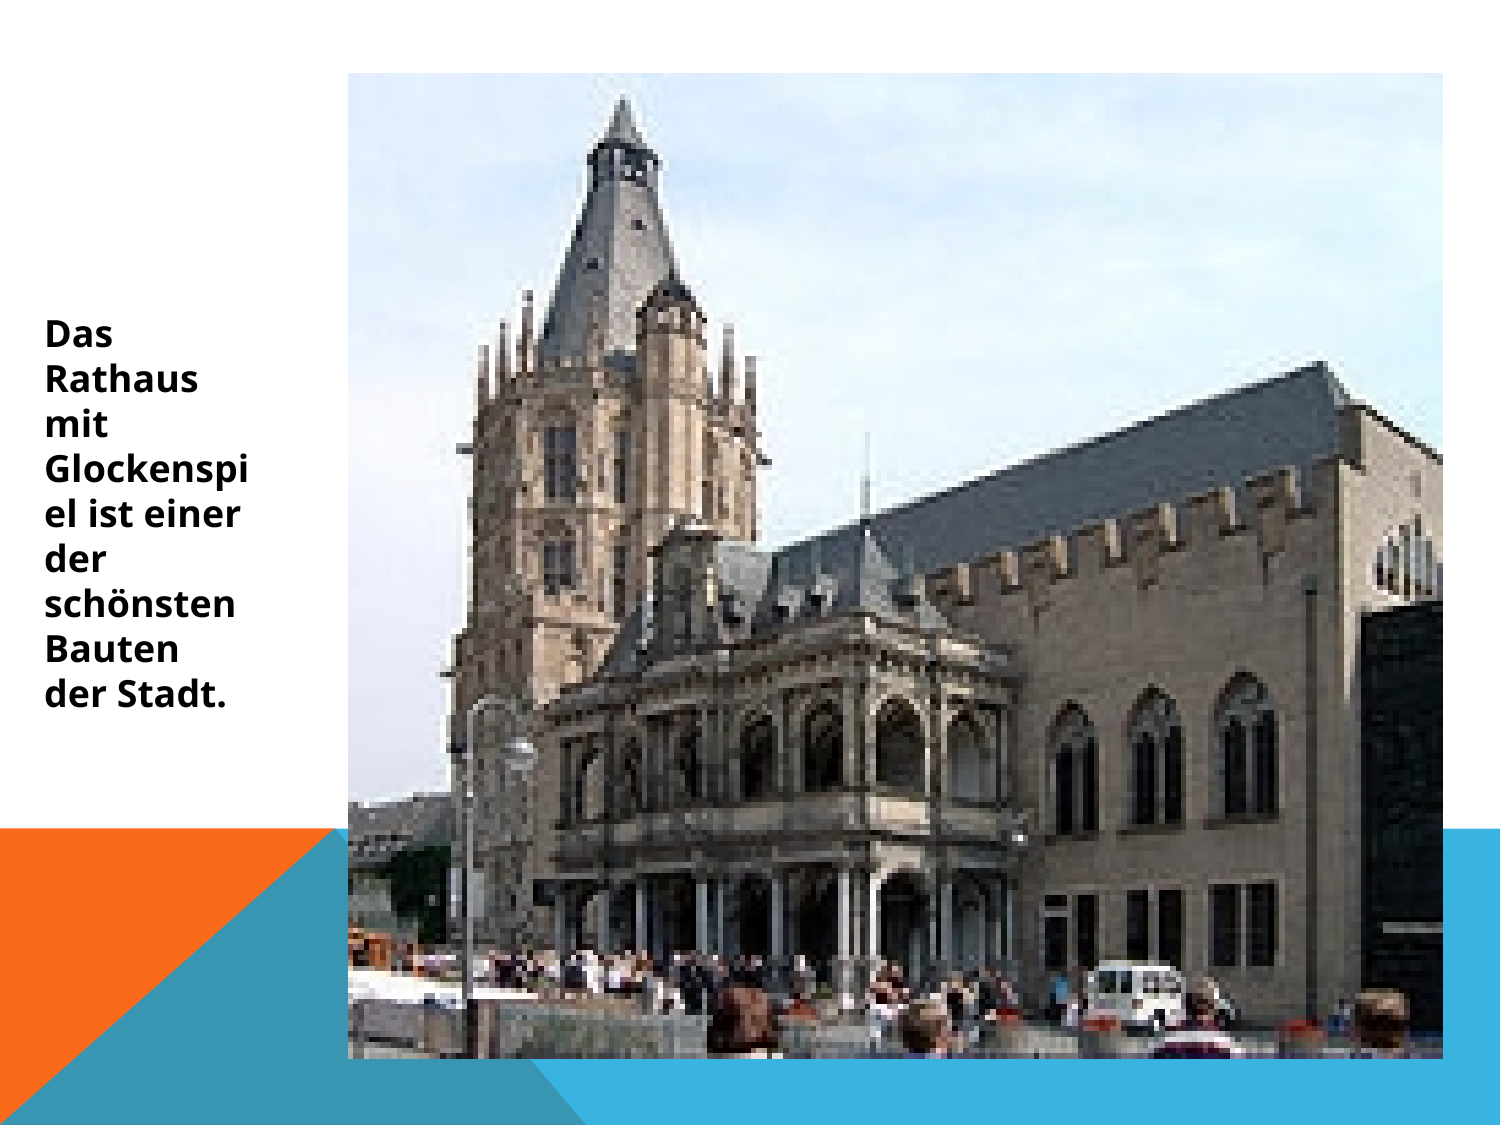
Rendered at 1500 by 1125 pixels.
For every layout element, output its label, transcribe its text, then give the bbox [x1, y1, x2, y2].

picture [348, 72, 1443, 1059]
text_box Das Rathaus mit Glockenspiel ist einer der schönsten Bauten der Stadt. [29, 302, 266, 723]
